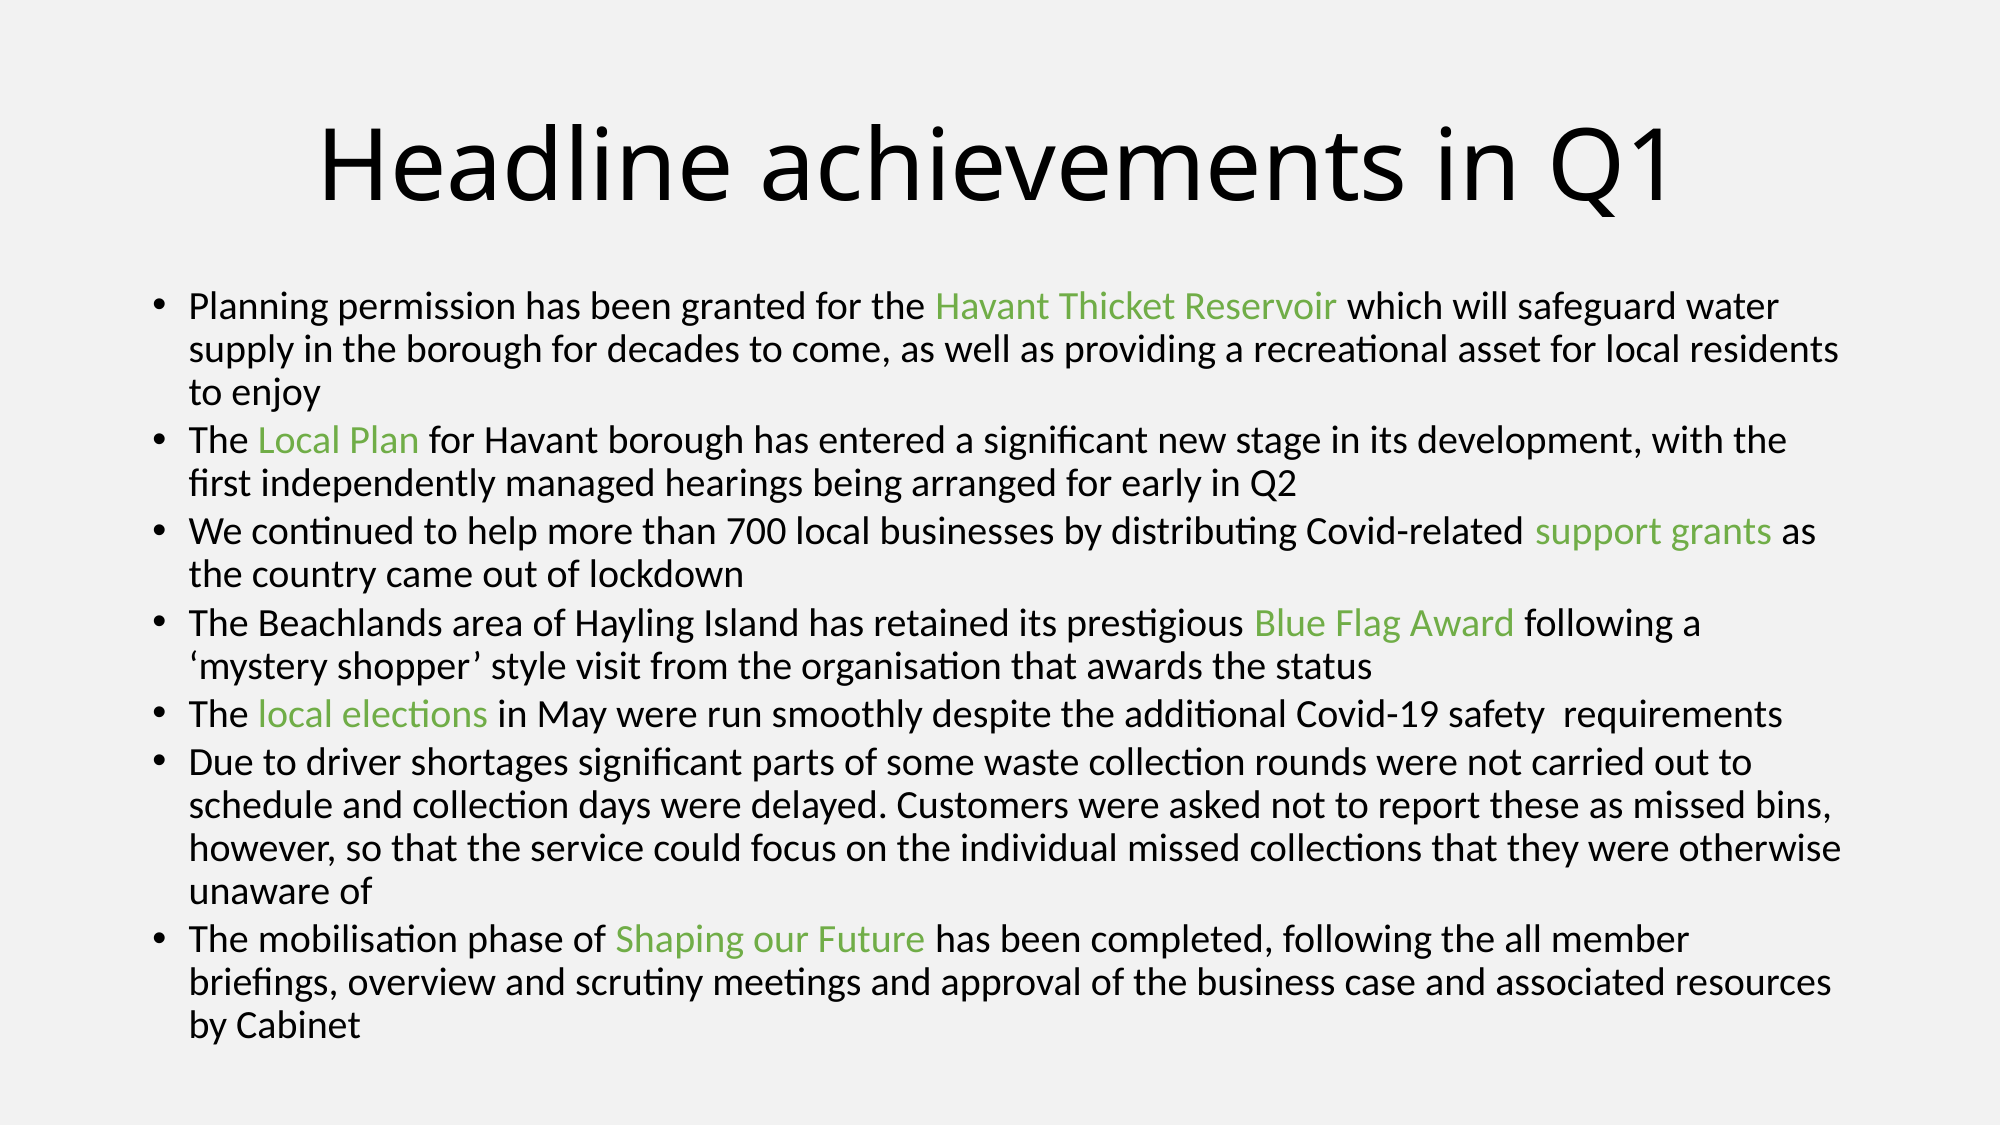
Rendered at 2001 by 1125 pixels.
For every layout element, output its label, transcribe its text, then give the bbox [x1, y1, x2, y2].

list Planning permission has been granted for the Havant Thicket Reservoir which will safeguard water supply in the borough for decades to come, as well as providing a recreational asset for local residents to enjoy The Local Plan for Havant borough has entered a significant new stage in its development, with the first independently managed hearings being arranged for early in Q2 We continued to help more than 700 local businesses by distributing Covid-related support grants as the country came out of lockdown The Beachlands area of Hayling Island has retained its prestigious Blue Flag Award following a ‘mystery shopper’ style visit from the organisation that awards the status The local elections in May were run smoothly despite the additional Covid-19 safety requirements Due to driver shortages significant parts of some waste collection rounds were not carried out to schedule and collection days were delayed. Customers were asked not to report these as missed bins, however, so that the service could focus on the individual missed collections that they were otherwise unaware of The mobilisation phase of Shaping our Future has been completed, following the all member briefings, overview and scrutiny meetings and approval of the business case and associated resources by Cabinet [137, 277, 1863, 1125]
title Headline achievements in Q1 [137, 59, 1863, 277]
